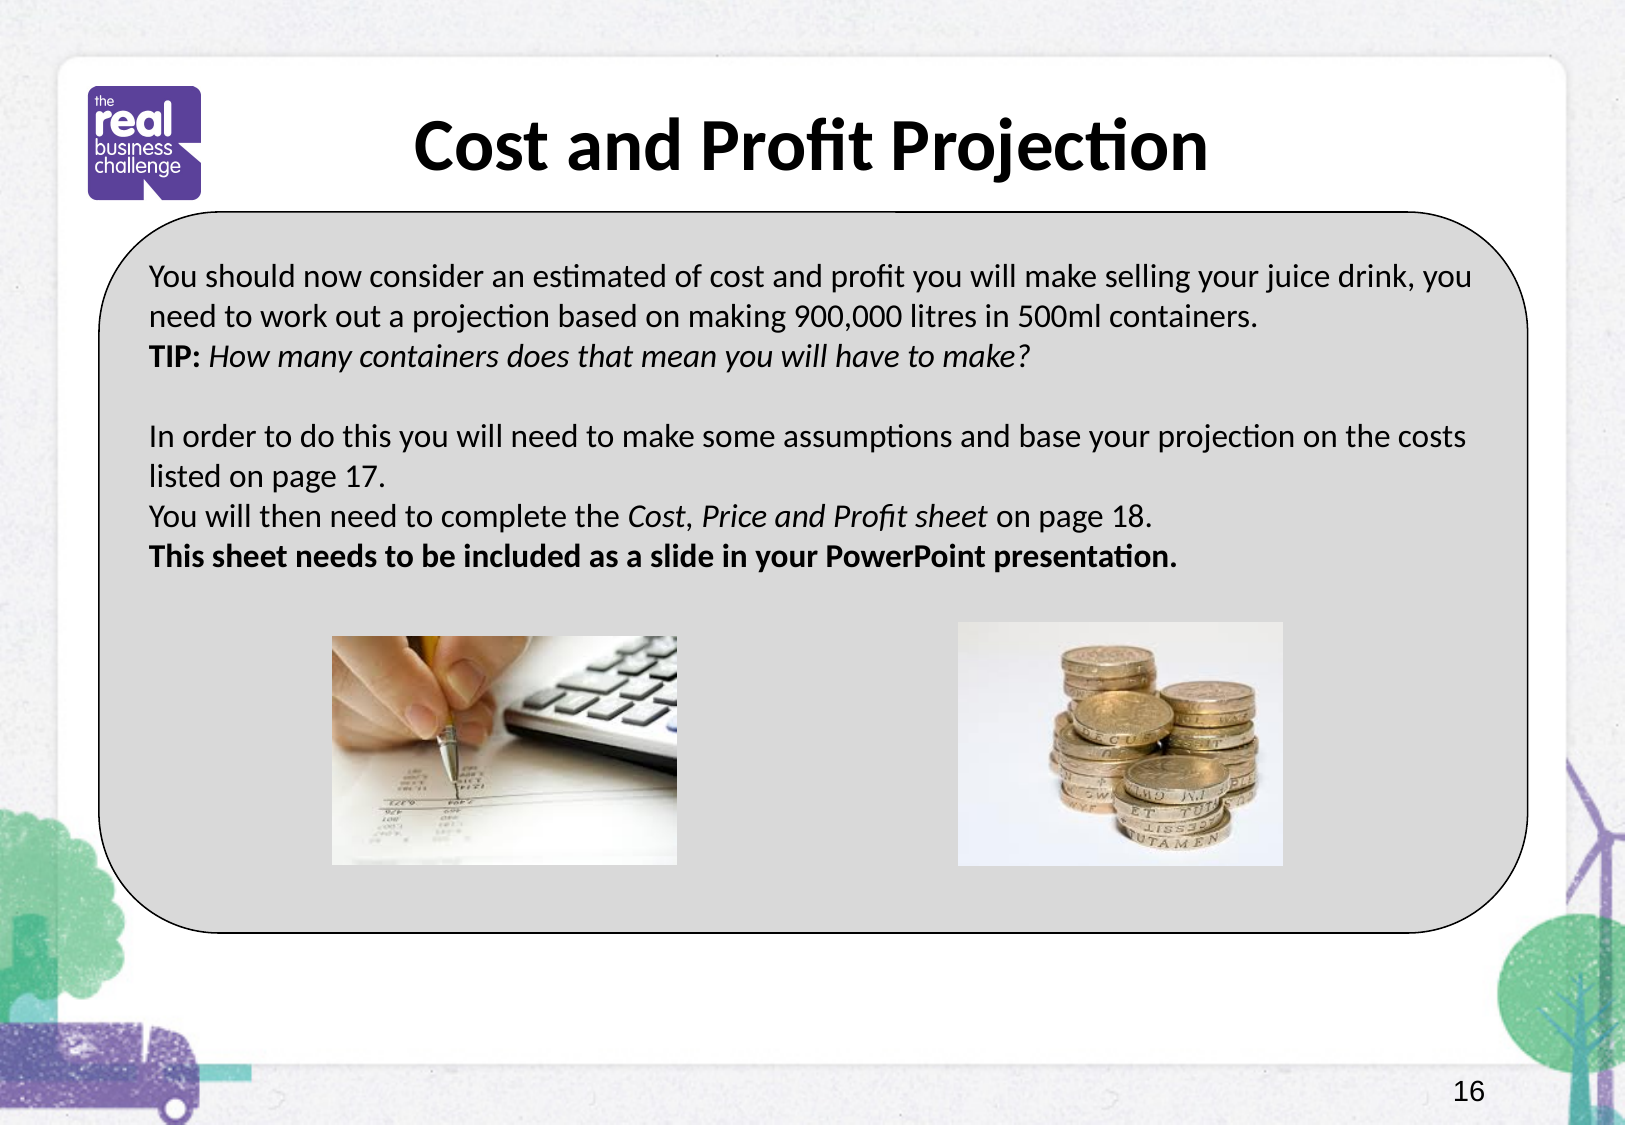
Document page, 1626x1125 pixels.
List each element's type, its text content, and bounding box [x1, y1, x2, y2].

slide_number 16 [1121, 1065, 1501, 1125]
title Cost and Profit Projection [81, 87, 1544, 294]
picture [0, 0, 1625, 1125]
text_box You should now consider an estimated of cost and profit you will make selling your juice drink, you need to work out a projection based on making 900,000 litres in 500ml containers. TIP: How many containers does that mean you will have to make? In order to do this you will need to make some assumptions and base your projection on the costs listed on page 17. You will then need to complete the Cost, Price and Profit sheet on page 18. This sheet needs to be included as a slide in your PowerPoint presentation. [98, 211, 1528, 934]
